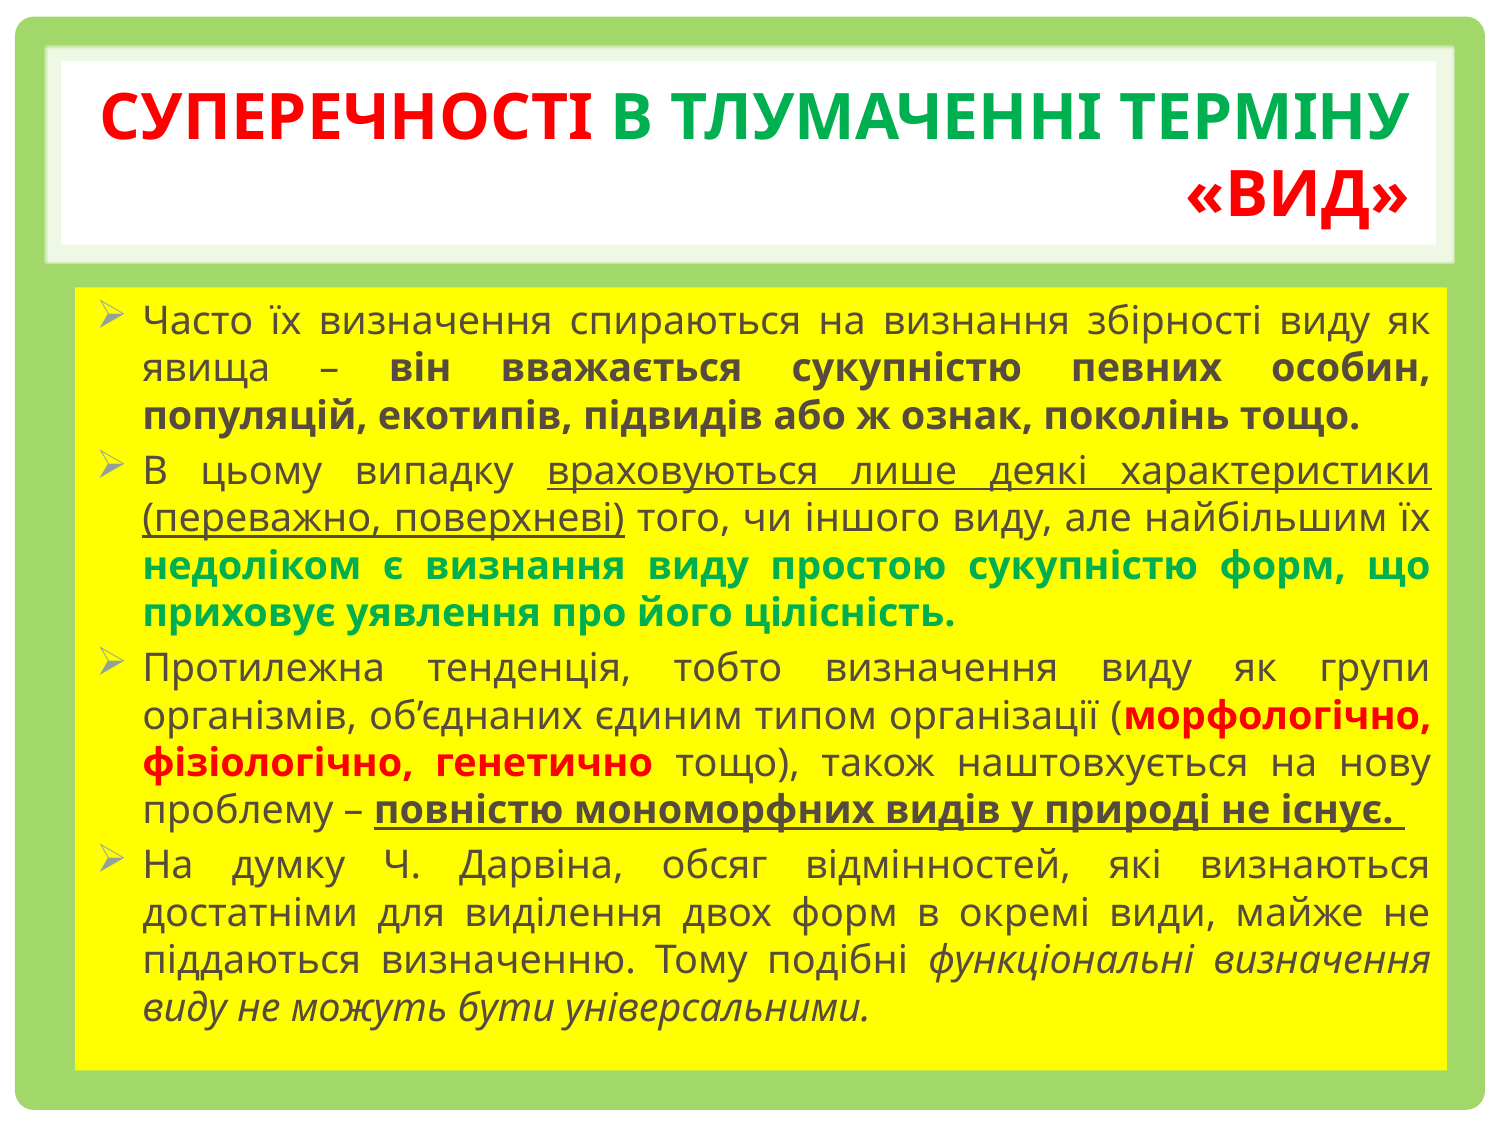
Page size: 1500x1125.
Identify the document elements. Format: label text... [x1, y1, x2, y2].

title СУПЕРЕЧНОСТІ В ТЛУМАЧЕННІ ТЕРМІНУ «ВИД» [69, 66, 1425, 238]
list Часто їх визначення спираються на визнання збірності виду як явища – він вважається сукупністю певних особин, популяцій, екотипів, підвидів або ж ознак, поколінь тощо. В цьому випадку враховуються лише деякі характеристики (переважно, поверхневі) того, чи іншого виду, але найбільшим їх недоліком є визнання виду простою сукупністю форм, що приховує уявлення про його цілісність. Протилежна тенденція, тобто визначення виду як групи організмів, об’єднаних єдиним типом організації (морфологічно, фізіологічно, генетично тощо), також наштовхується на нову проблему – повністю мономорфних видів у природі не існує. На думку Ч. Дарвіна, обсяг відмінностей, які визнаються достатніми для виділення двох форм в окремі види, майже не піддаються визначенню. Тому подібні функціональні визначення виду не можуть бути універсальними. [75, 287, 1447, 1071]
